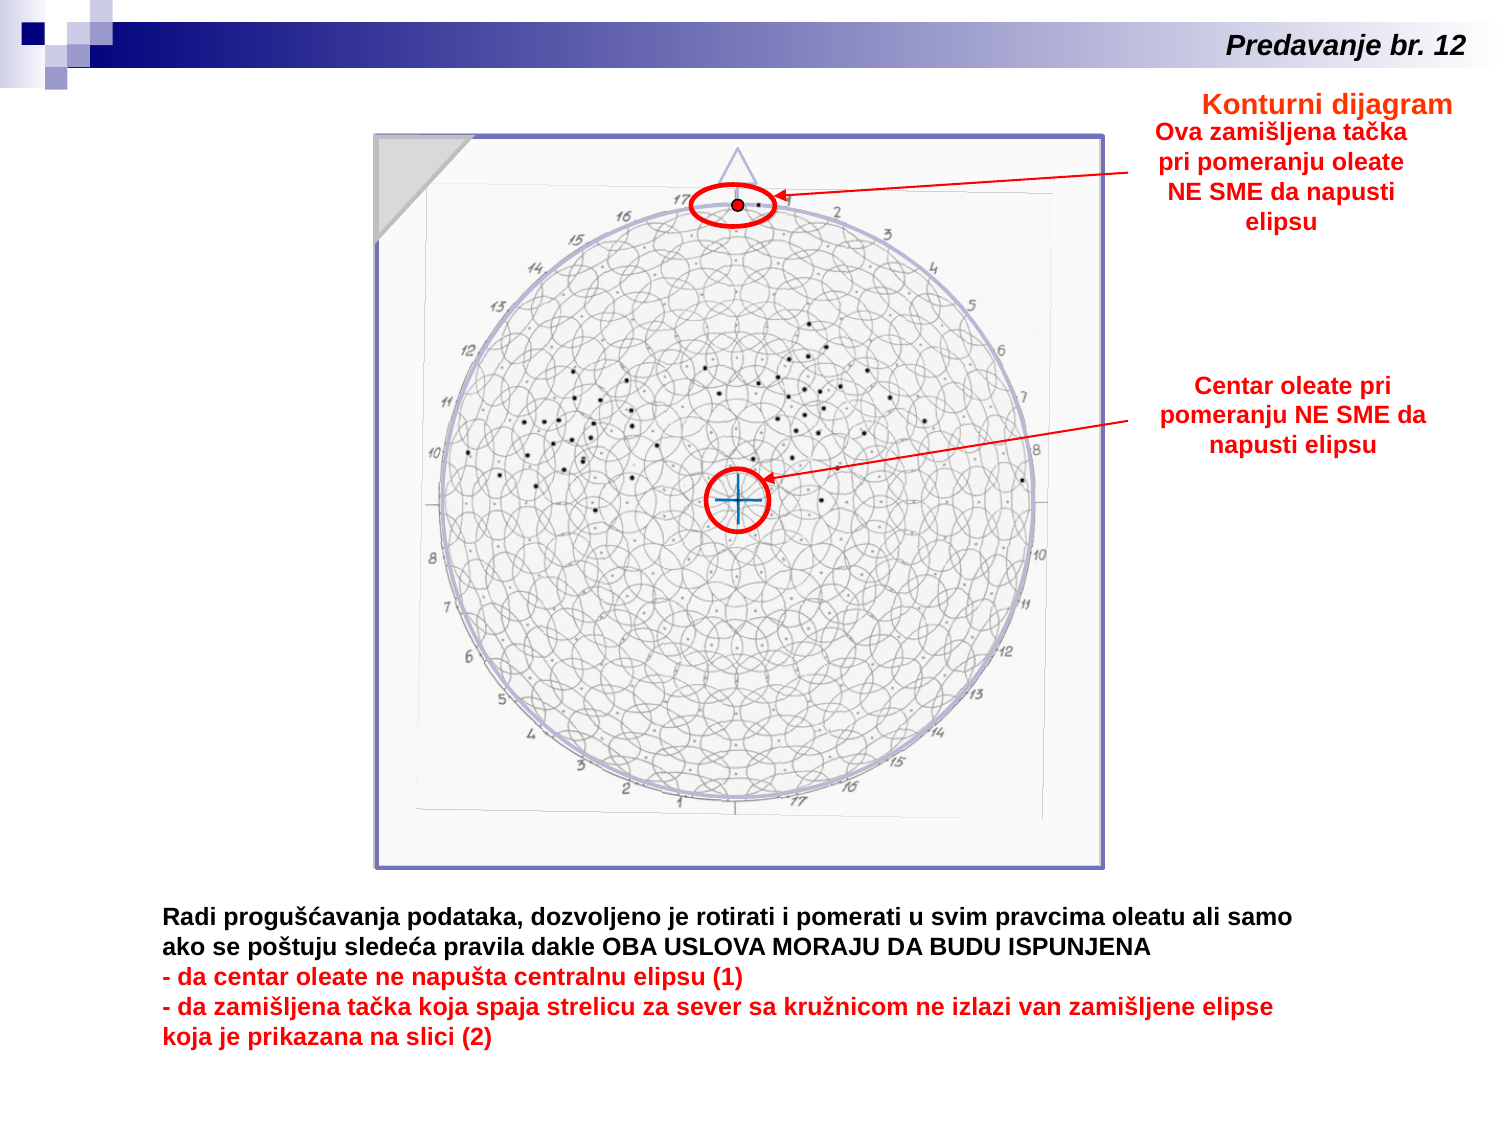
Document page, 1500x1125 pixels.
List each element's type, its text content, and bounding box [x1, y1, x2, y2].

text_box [373, 133, 1107, 872]
text_box Predavanje br. 12 [1210, 18, 1482, 69]
text_box Radi progušćavanja podataka, dozvoljeno je rotirati i pomerati u svim pravcima oleatu ali samo ako se poštuju sledeća pravila dakle OBA USLOVA MORAJU DA BUDU ISPUNJENA - da centar oleate ne napušta centralnu elipsu (1) - da zamišljena tačka koja spaja strelicu za sever sa kružnicom ne izlazi van zamišljene elipse koja je prikazana na slici (2) [147, 893, 1317, 1058]
text_box Centar oleate pri pomeranju NE SME da napusti elipsu [1139, 361, 1447, 467]
text_box Ova zamišljena tačka pri pomeranju oleate NE SME da napusti elipsu [1128, 108, 1436, 244]
text_box Konturni dijagram [1187, 78, 1483, 128]
